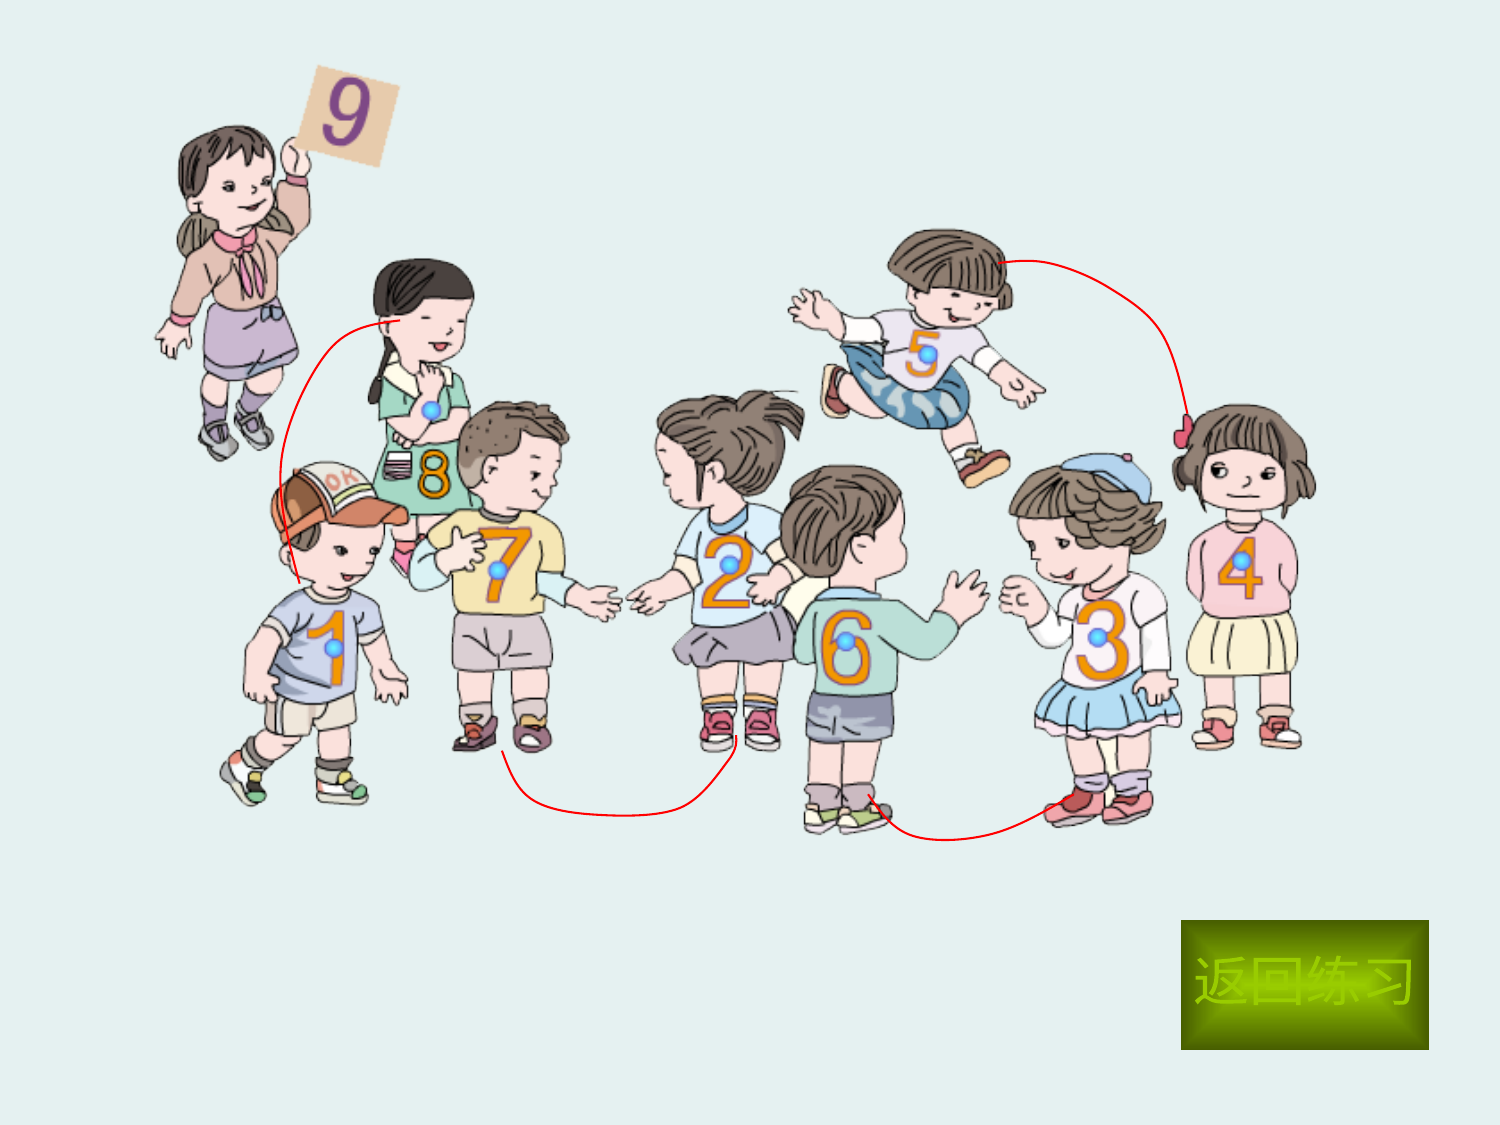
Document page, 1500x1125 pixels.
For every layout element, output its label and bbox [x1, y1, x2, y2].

picture [116, 53, 1356, 851]
text_box [1180, 920, 1429, 1050]
